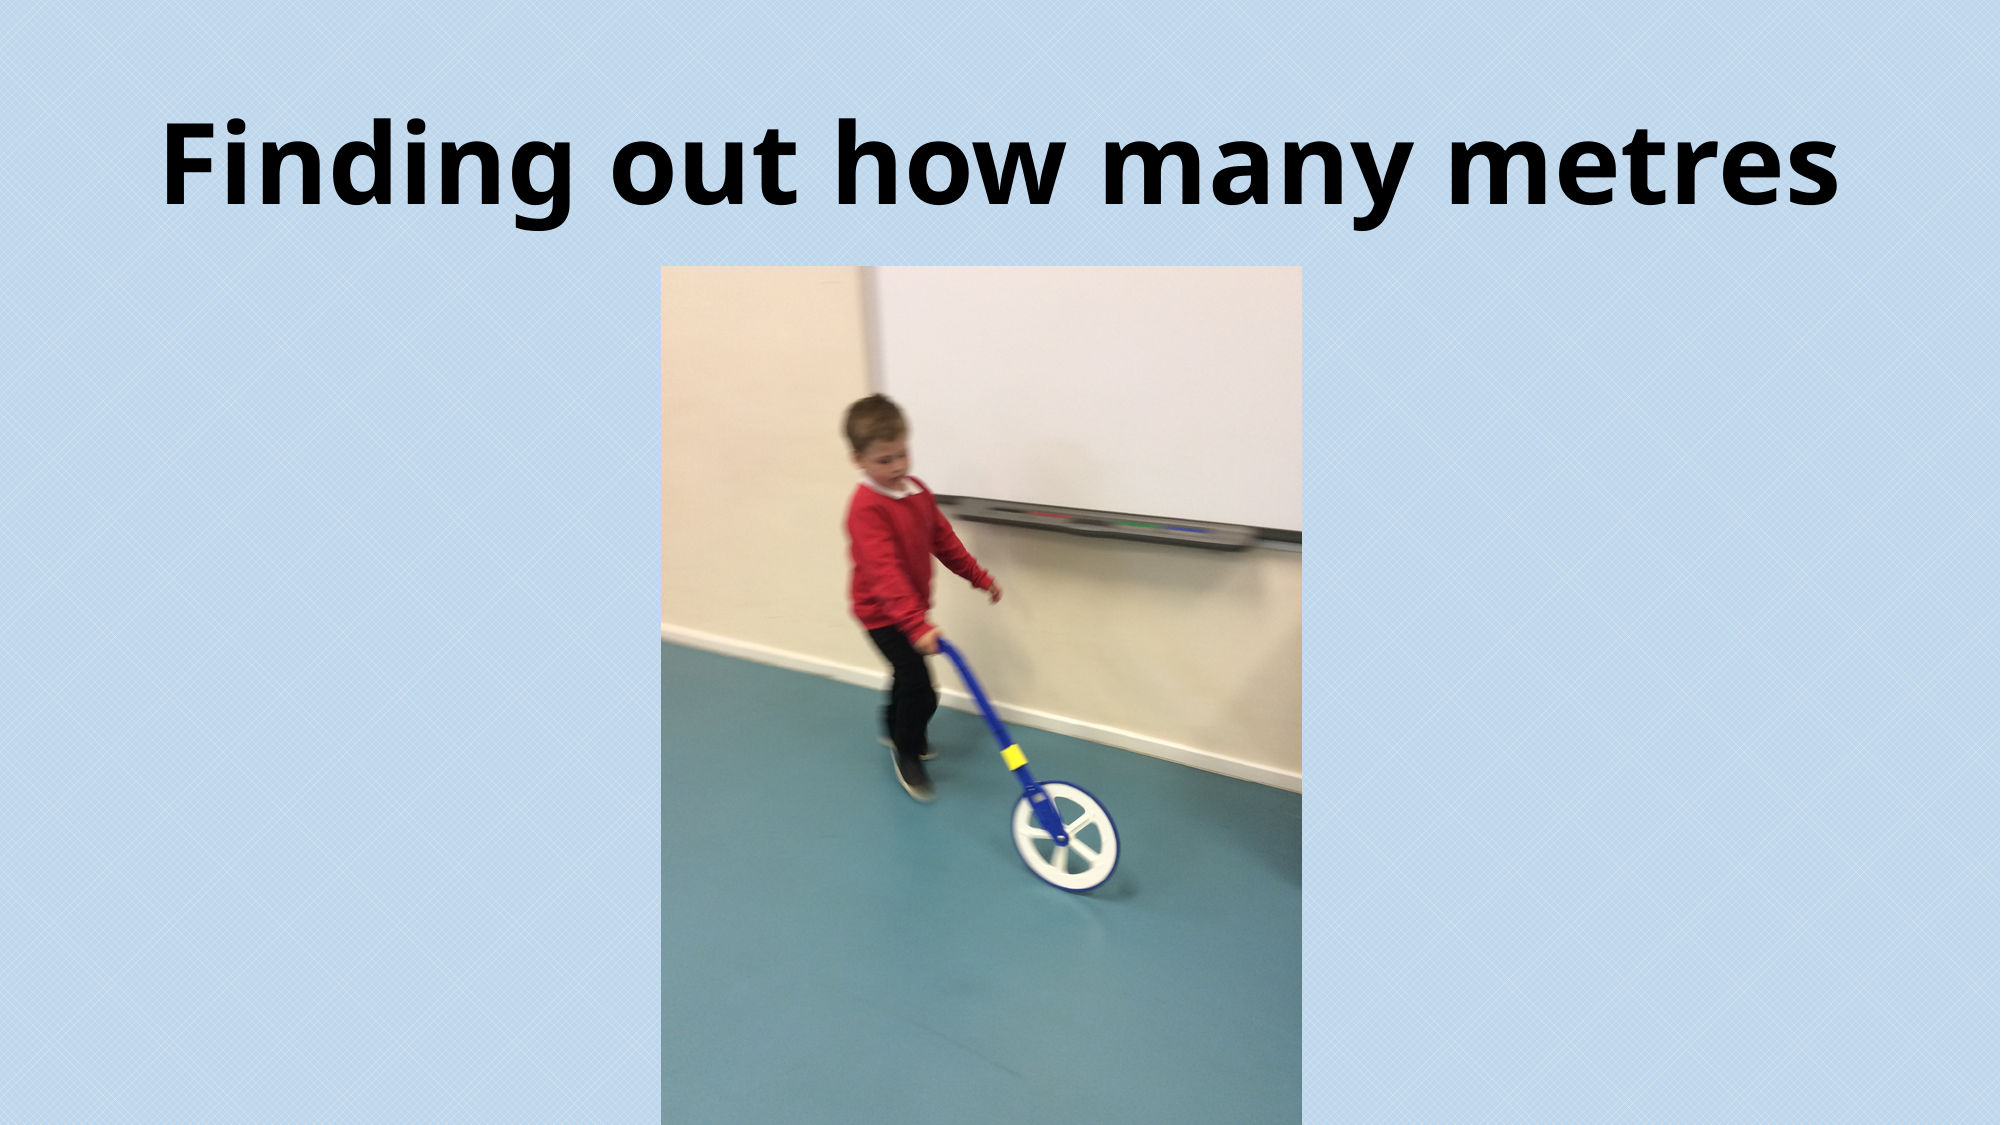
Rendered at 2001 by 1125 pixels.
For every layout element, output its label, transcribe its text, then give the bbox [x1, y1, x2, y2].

picture [661, 266, 1302, 1125]
title Finding out how many metres [137, 59, 1863, 278]
